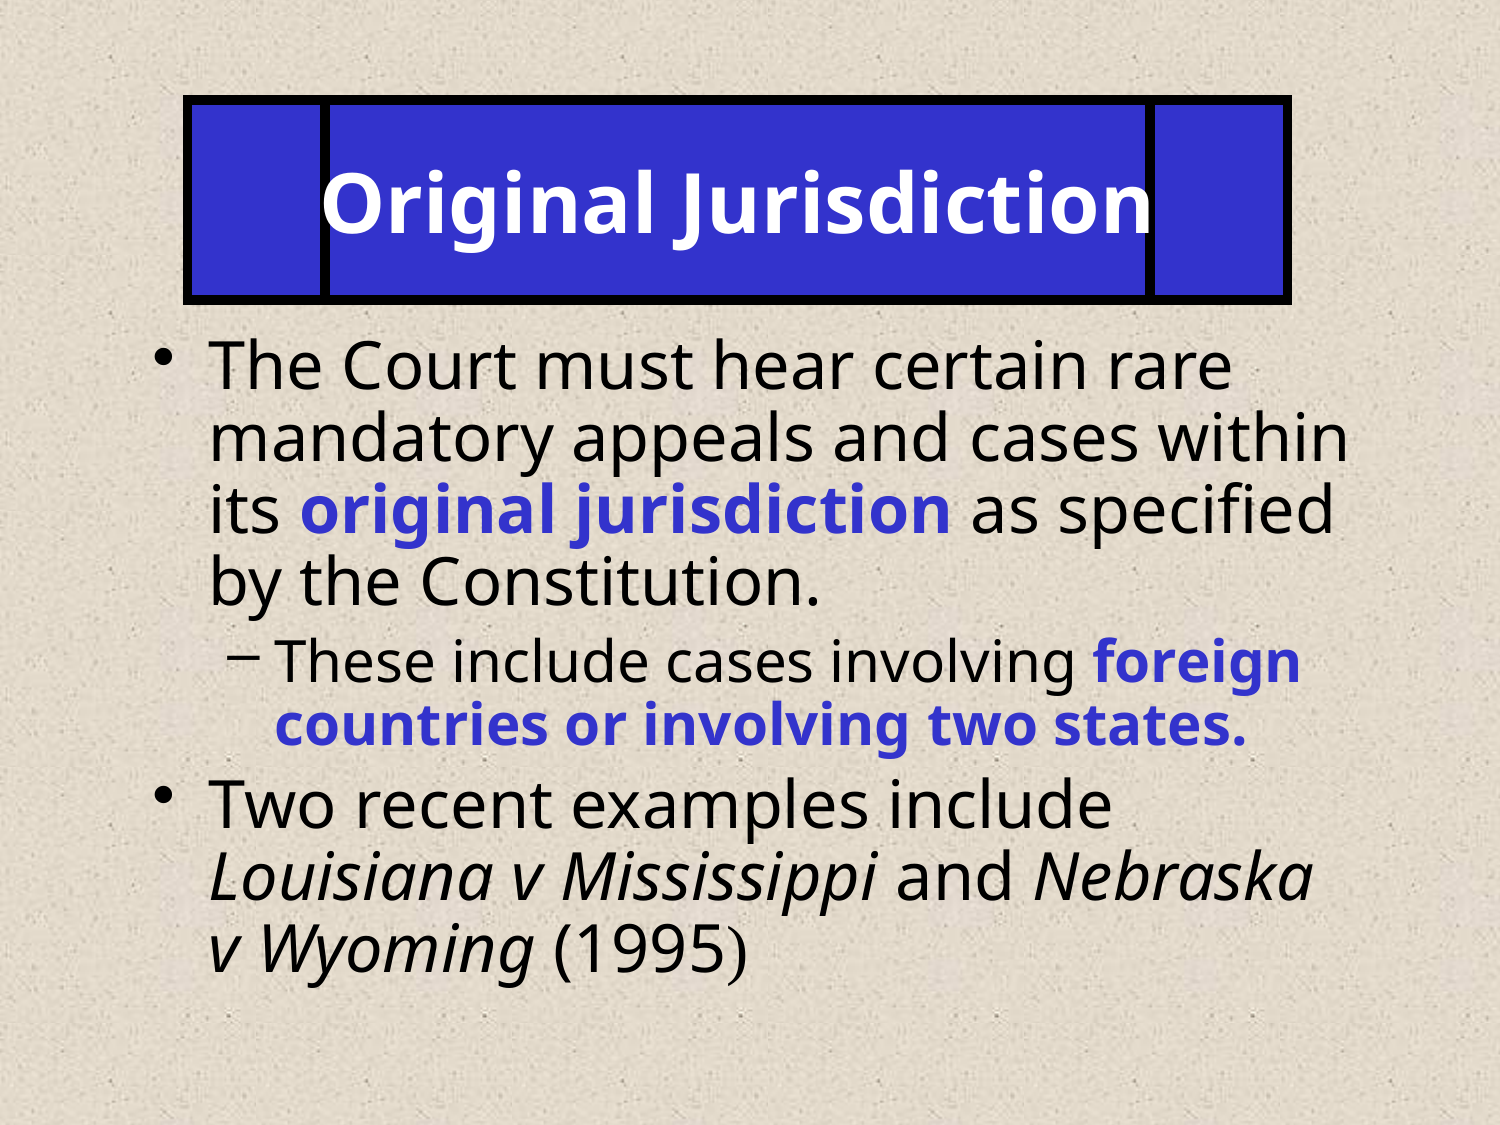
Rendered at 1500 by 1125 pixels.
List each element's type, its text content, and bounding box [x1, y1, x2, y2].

list The Court must hear certain rare mandatory appeals and cases within its original jurisdiction as specified by the Constitution. These include cases involving foreign countries or involving two states. Two recent examples include Louisiana v Mississippi and Nebraska v Wyoming (1995) [137, 324, 1376, 1051]
picture [0, 0, 1500, 1125]
text_box Original Jurisdiction [187, 99, 1288, 300]
